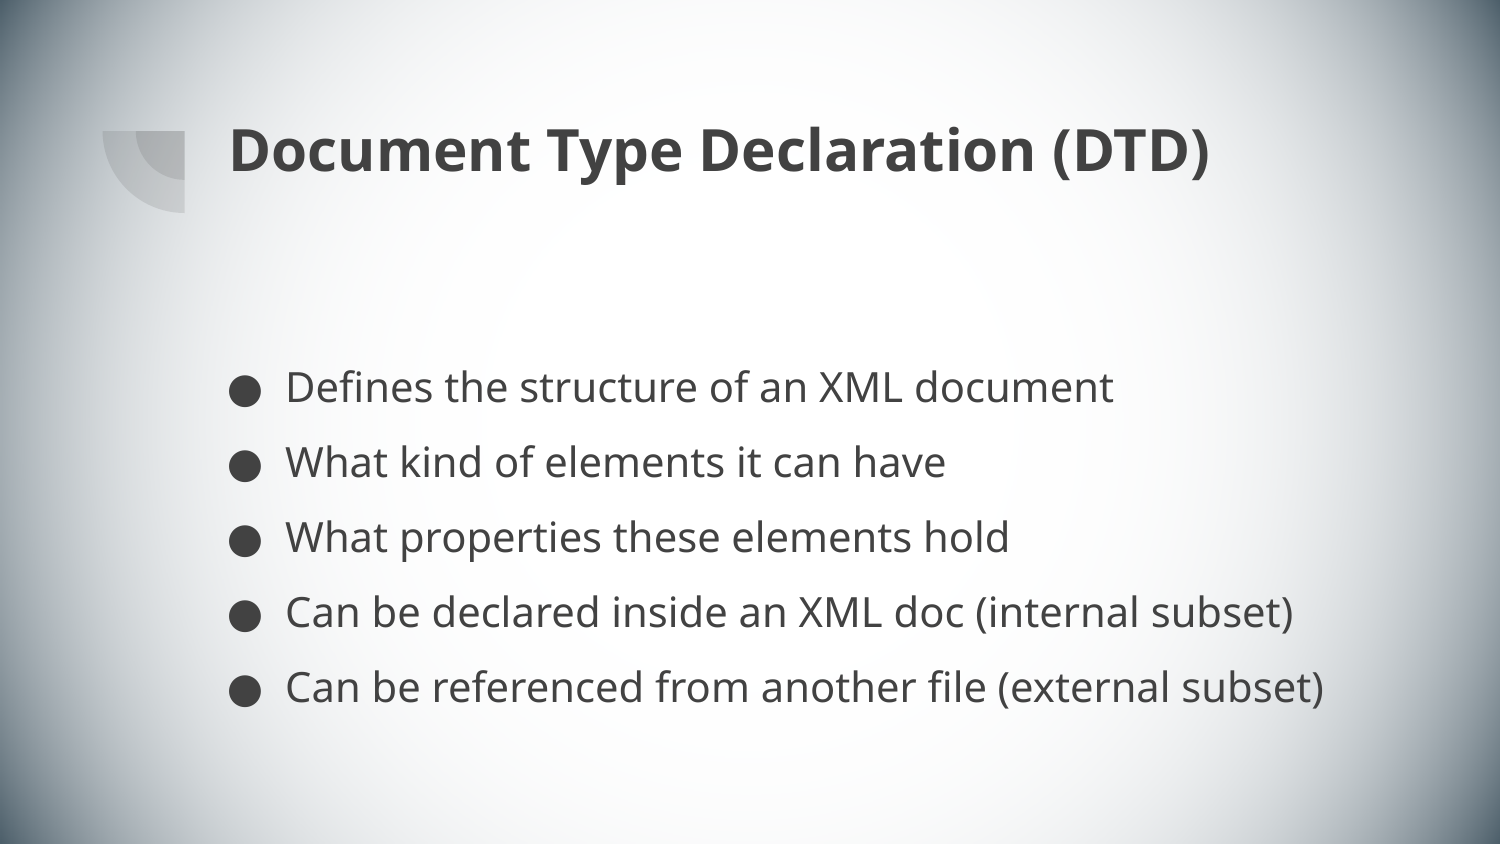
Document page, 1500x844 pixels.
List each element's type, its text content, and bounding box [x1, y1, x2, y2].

picture [0, 0, 1500, 844]
title Document Type Declaration (DTD) [213, 98, 1368, 263]
list Defines the structure of an XML document What kind of elements it can have What properties these elements hold Can be declared inside an XML doc (internal subset) Can be referenced from another file (external subset) [195, 321, 1349, 731]
